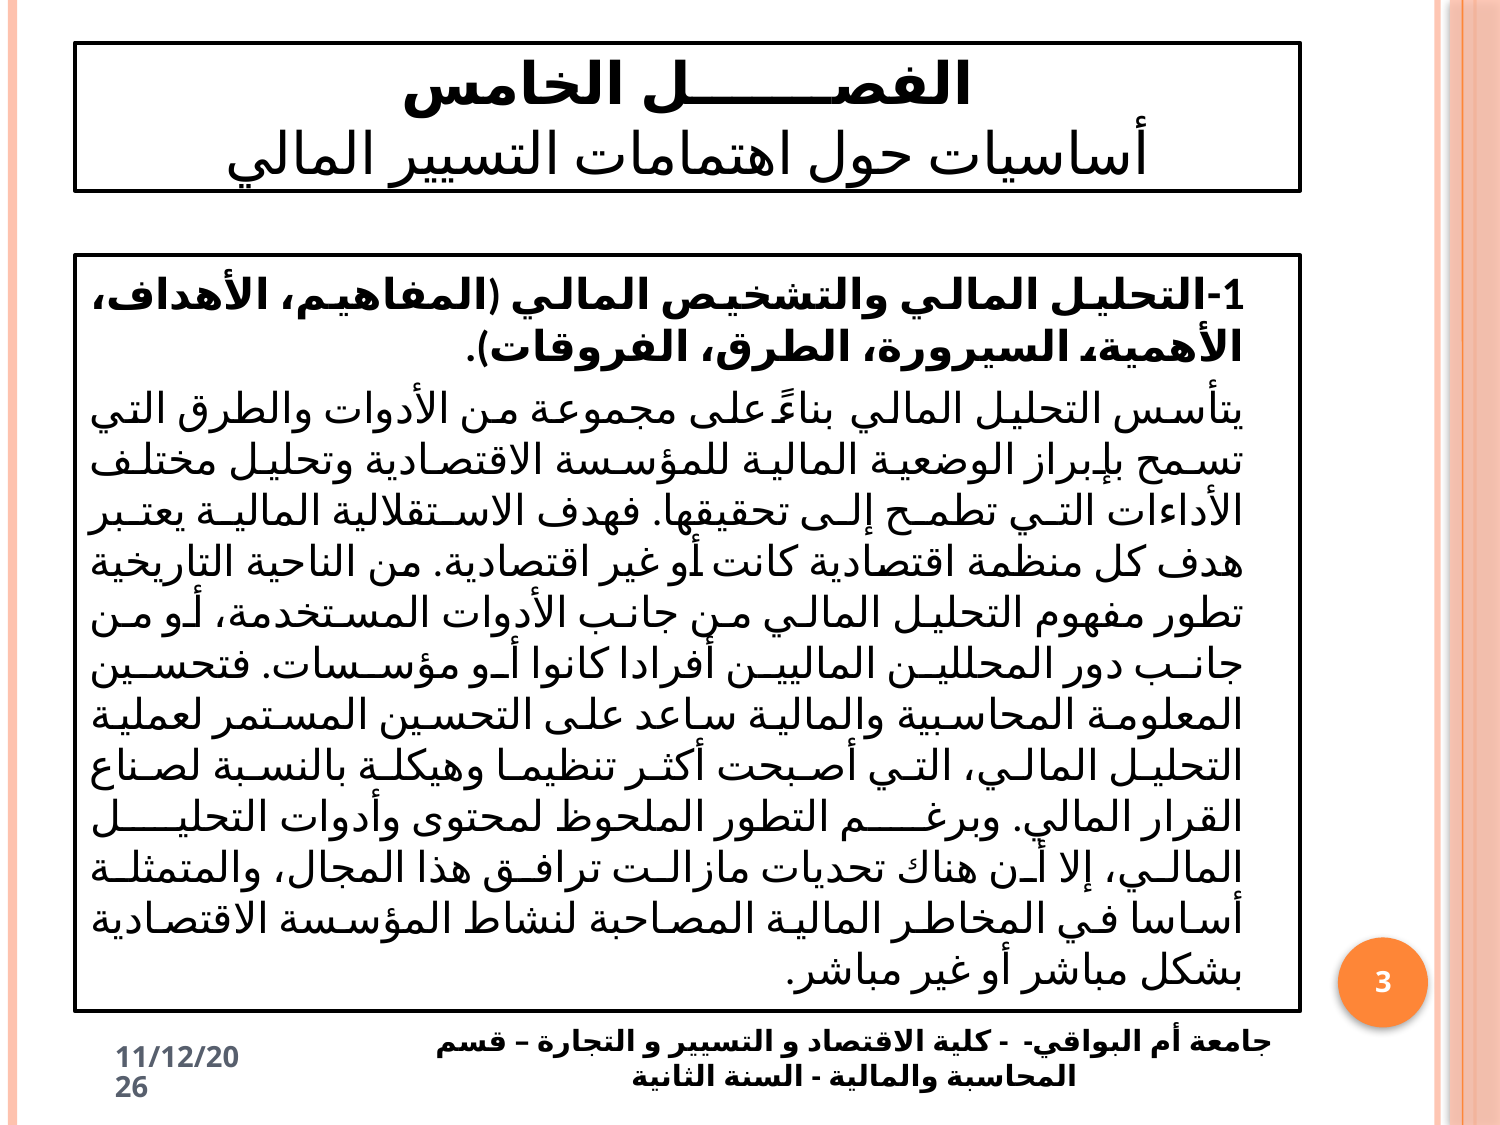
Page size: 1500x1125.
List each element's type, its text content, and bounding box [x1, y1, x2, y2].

list 1- التحليل المالي والتشخيص المالي (المفاهيم، الأهداف، الأهمية، السيرورة، الطرق، الفروقات). يتأسس التحليل المالي بناءً على مجموعة من الأدوات والطرق التي تسمح بإبراز الوضعية المالية للمؤسسة الاقتصادية وتحليل مختلف الأداءات التي تطمح إلى تحقيقها. فهدف الاستقلالية المالية يعتبر هدف كل منظمة اقتصادية كانت أو غير اقتصادية. من الناحية التاريخية تطور مفهوم التحليل المالي من جانب الأدوات المستخدمة، أو من جانب دور المحللين الماليين أفرادا كانوا أو مؤسسات. فتحسين المعلومة المحاسبية والمالية ساعد على التحسين المستمر لعملية التحليل المالي، التي أصبحت أكثر تنظيما وهيكلة بالنسبة لصناع القرار المالي. وبرغم التطور الملحوظ لمحتوى وأدوات التحليل المالي، إلا أن هناك تحديات مازالت ترافق هذا المجال، والمتمثلة أساسا في المخاطر المالية المصاحبة لنشاط المؤسسة الاقتصادية بشكل مباشر أو غير مباشر. [73, 253, 1302, 1013]
footer جامعة أم البواقي- - كلية الاقتصاد و التسيير و التجارة – قسم المحاسبة والمالية - السنة الثانية [383, 1011, 1326, 1103]
title الفصـــــــل الخامس أساسيات حول اهتمامات التسيير المالي [73, 41, 1302, 193]
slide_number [100, 1023, 268, 1094]
slide_number 3 [1333, 940, 1434, 1027]
